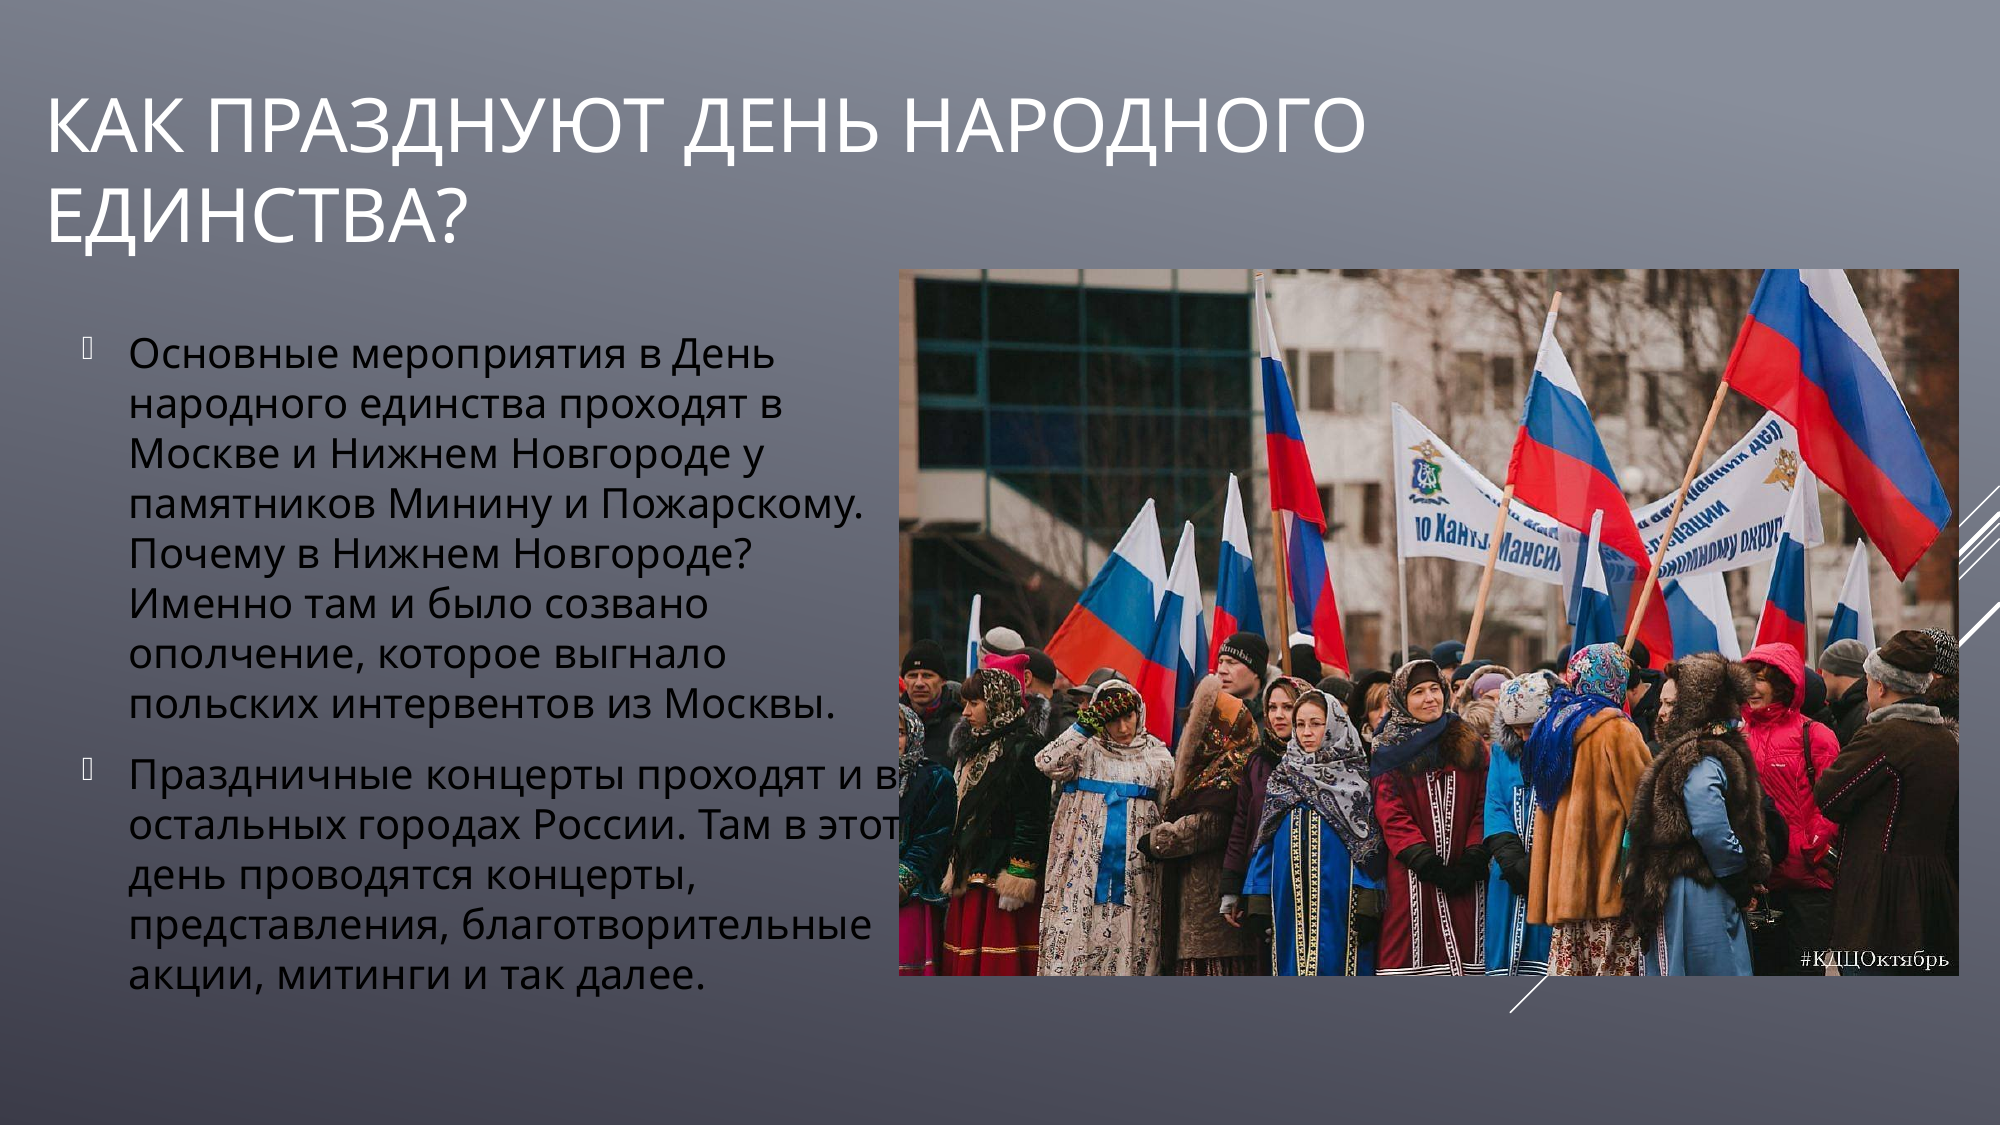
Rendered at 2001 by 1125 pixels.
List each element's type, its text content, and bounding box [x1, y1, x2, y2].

list Основные мероприятия в День народного единства проходят в Москве и Нижнем Новгороде у памятников Минину и Пожарскому. Почему в Нижнем Новгороде? Именно там и было созвано ополчение, которое выгнало польских интервентов из Москвы. Праздничные концерты проходят и в остальных городах России. Там в этот день проводятся концерты, представления, благотворительные акции, митинги и так далее. [66, 316, 941, 1008]
picture [899, 269, 1960, 976]
title Как празднуют день народного единства? [29, 43, 1430, 291]
